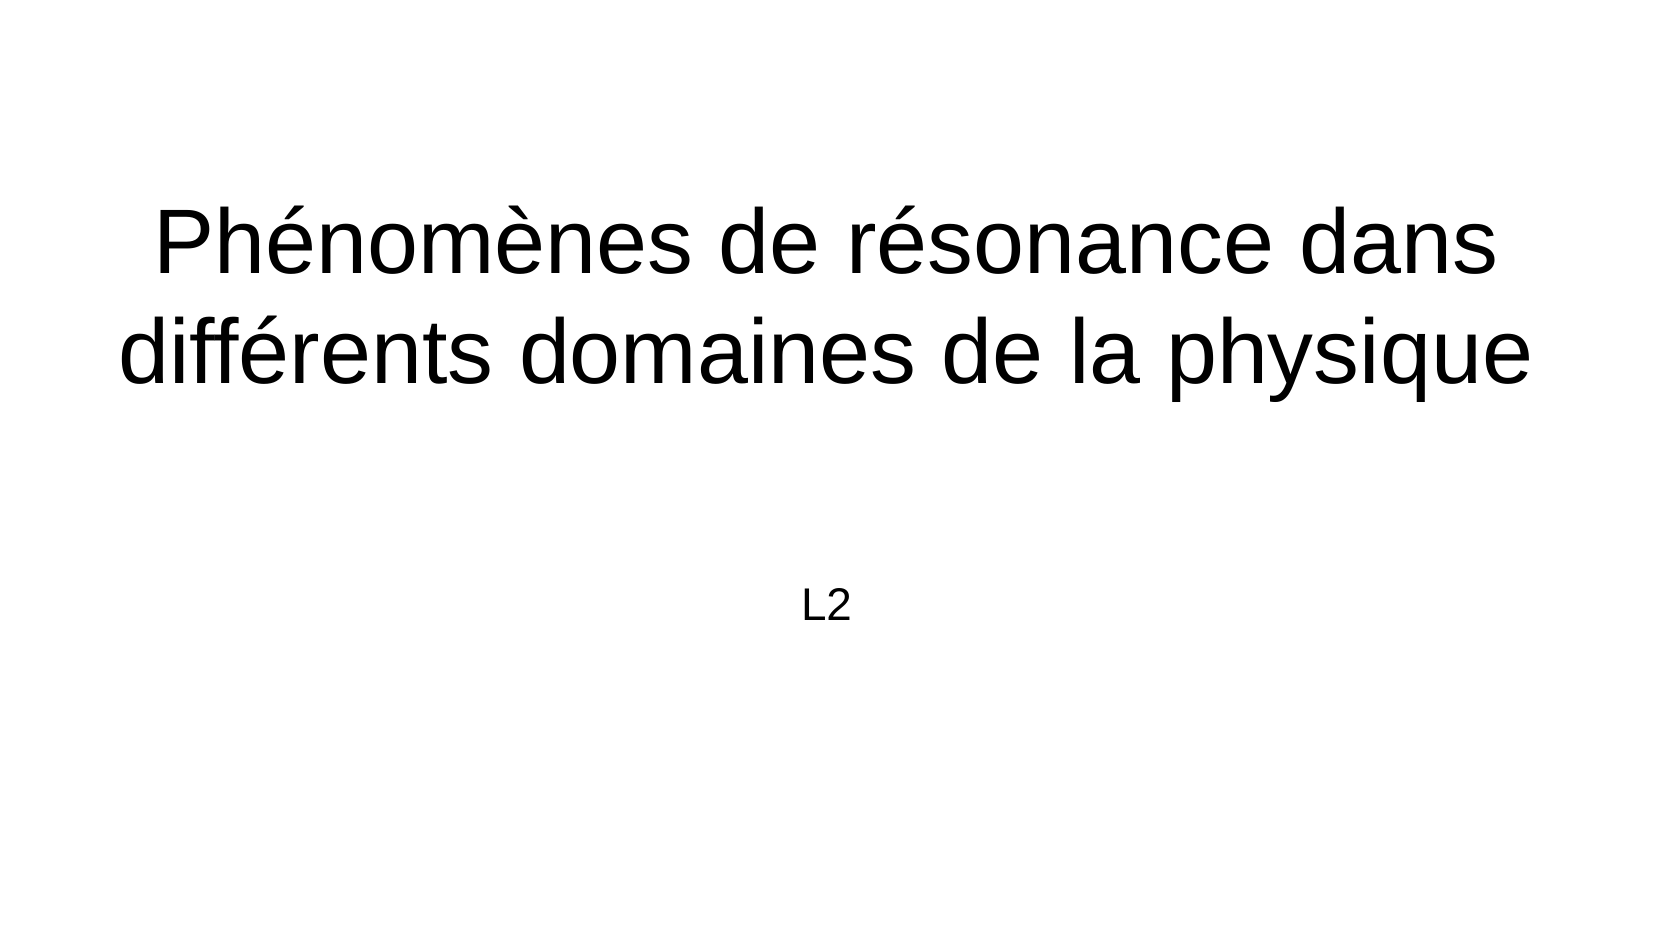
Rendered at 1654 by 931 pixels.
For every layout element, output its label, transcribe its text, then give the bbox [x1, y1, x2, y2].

title Phénomènes de résonance dans différents domaines de la physique [82, 189, 1571, 395]
list L2 [82, 501, 1571, 757]
